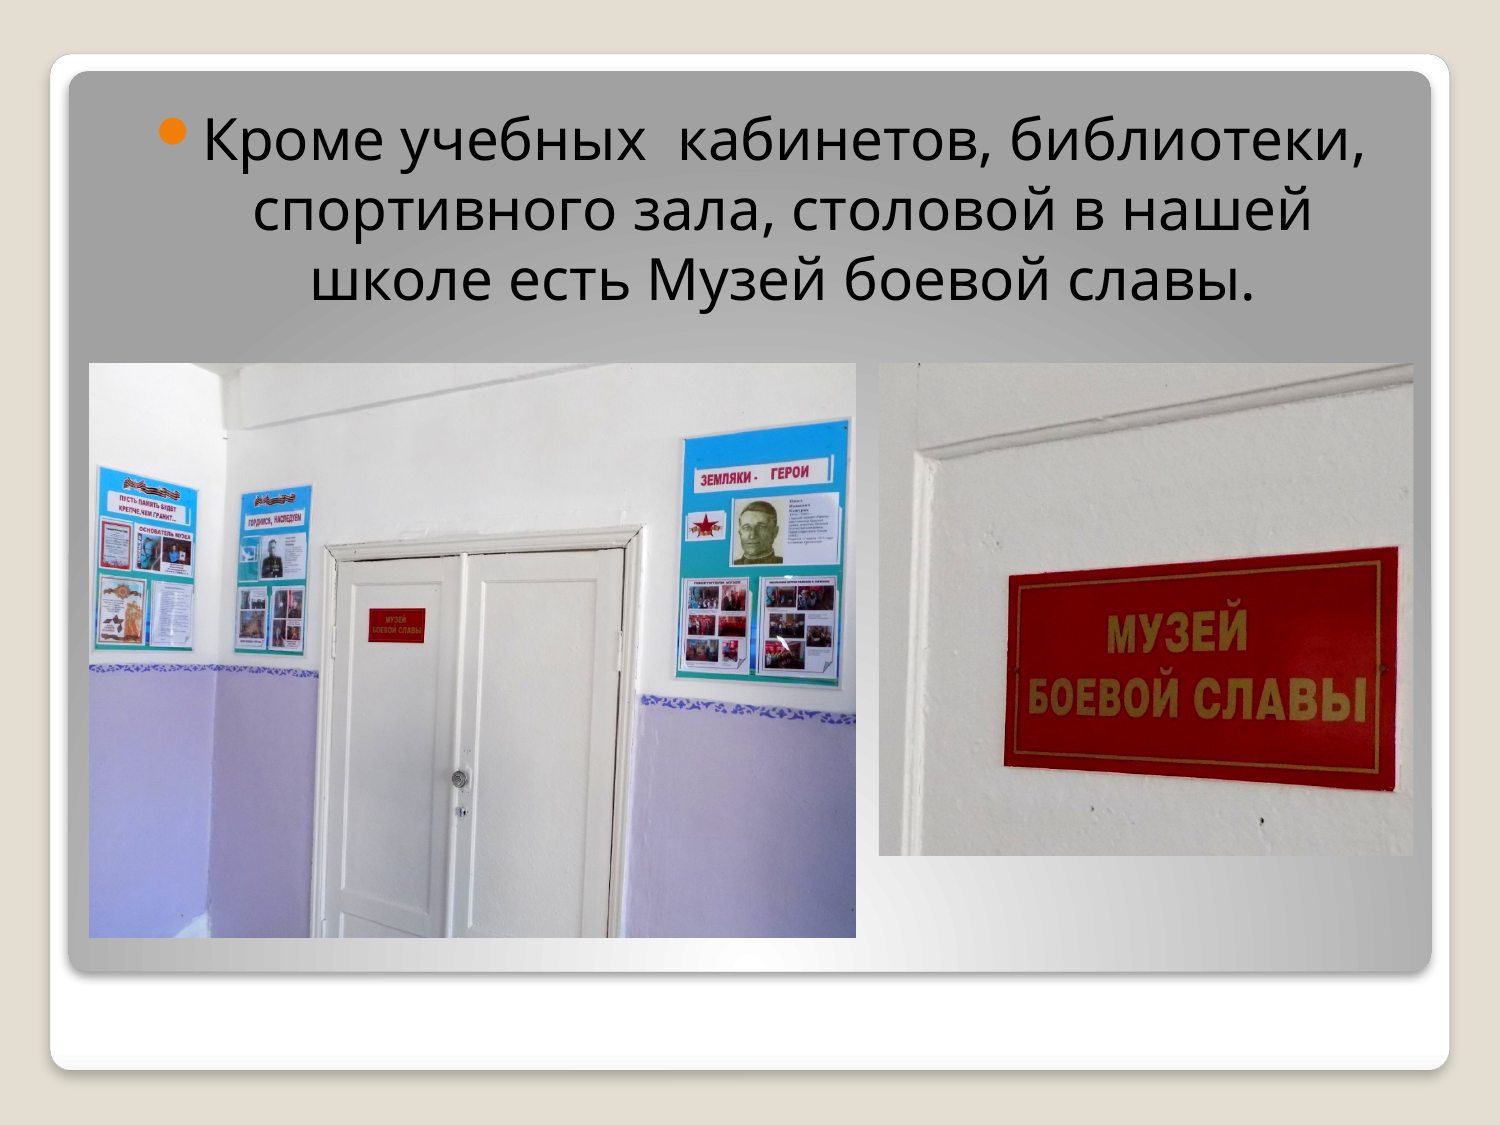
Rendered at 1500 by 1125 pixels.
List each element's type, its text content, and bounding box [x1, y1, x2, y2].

picture [89, 362, 856, 938]
picture [878, 362, 1414, 856]
list Кроме учебных кабинетов, библиотеки, спортивного зала, столовой в нашей школе есть Музей боевой славы. [82, 86, 1425, 375]
